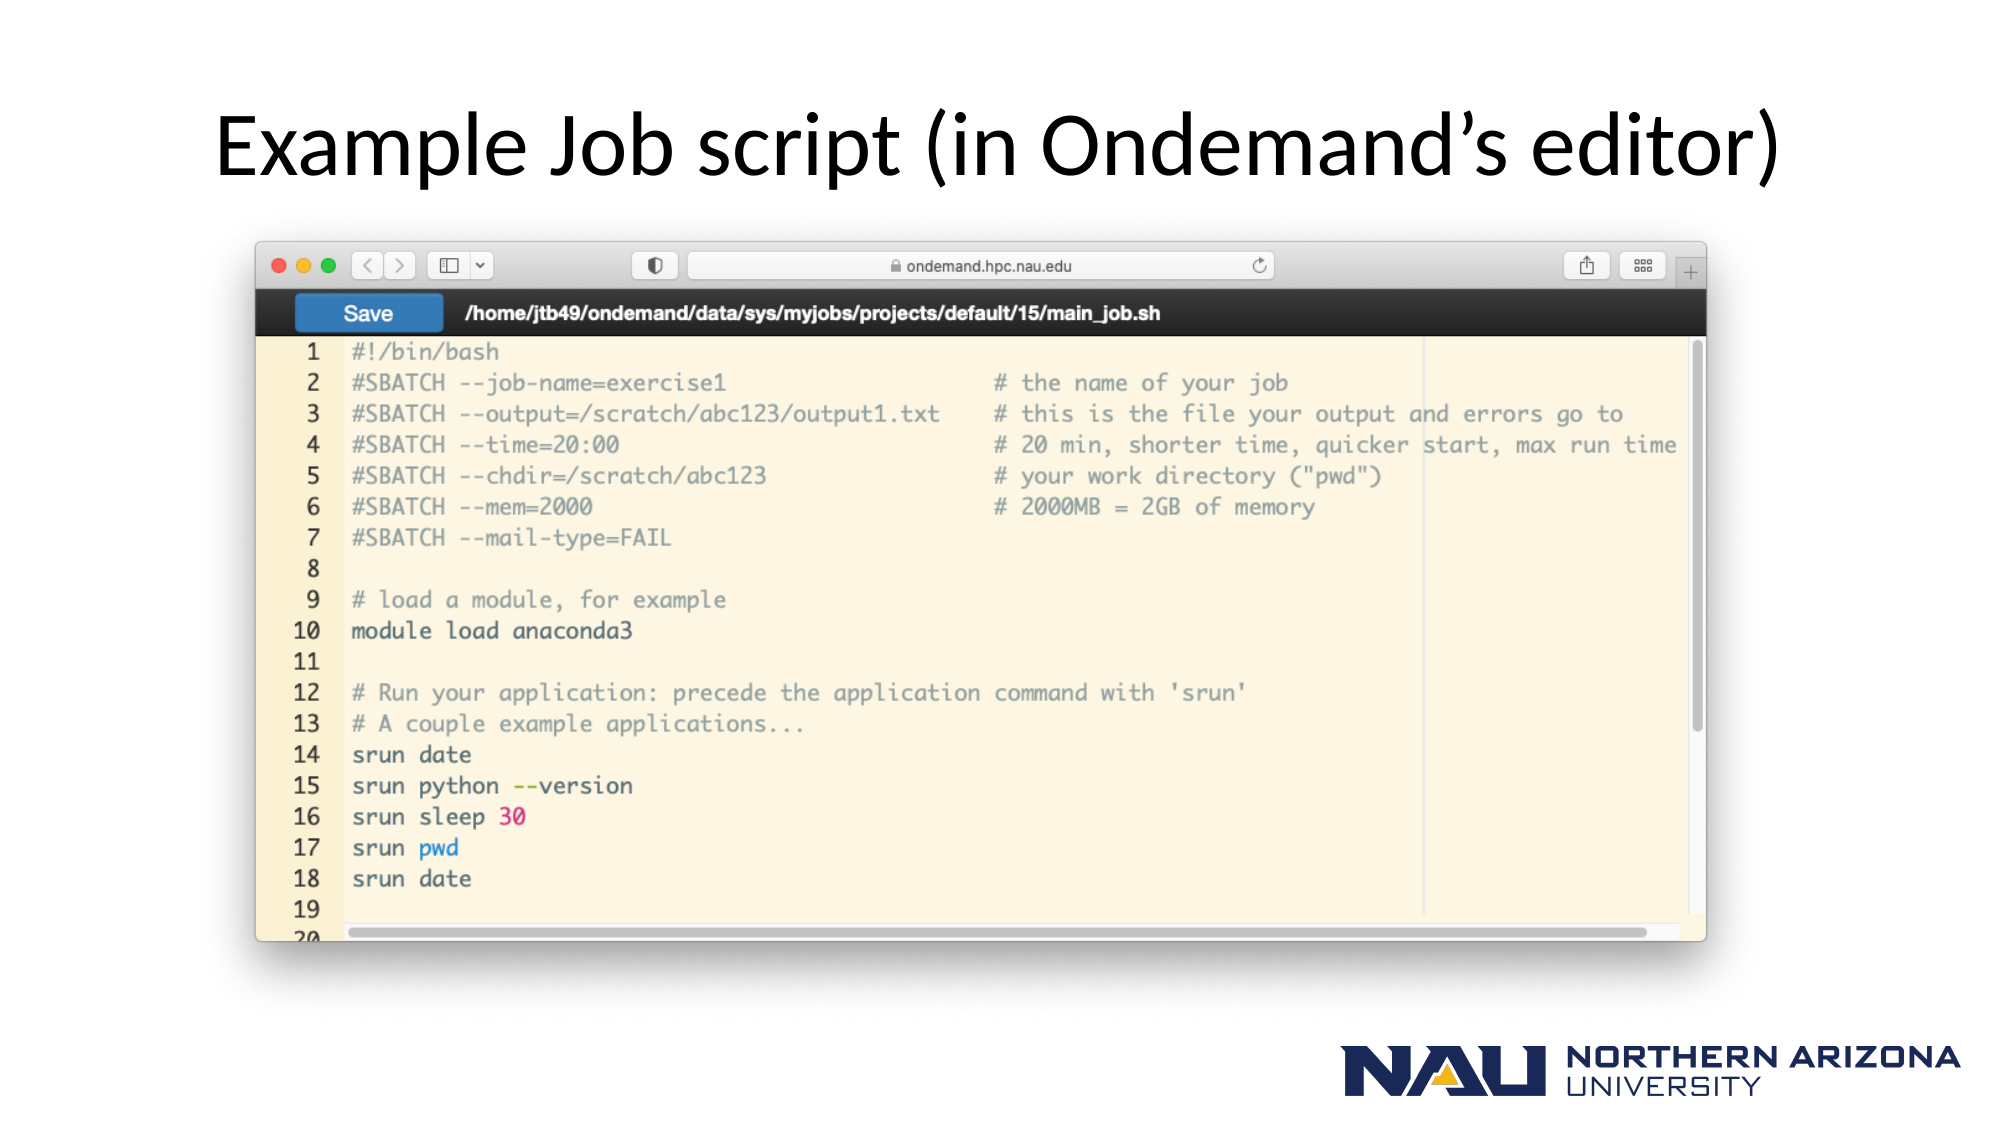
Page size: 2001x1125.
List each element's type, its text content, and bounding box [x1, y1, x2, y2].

picture [1339, 1045, 1962, 1097]
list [185, 195, 1776, 1033]
title Example Job script (in Ondemand’s editor) [99, 45, 1900, 233]
